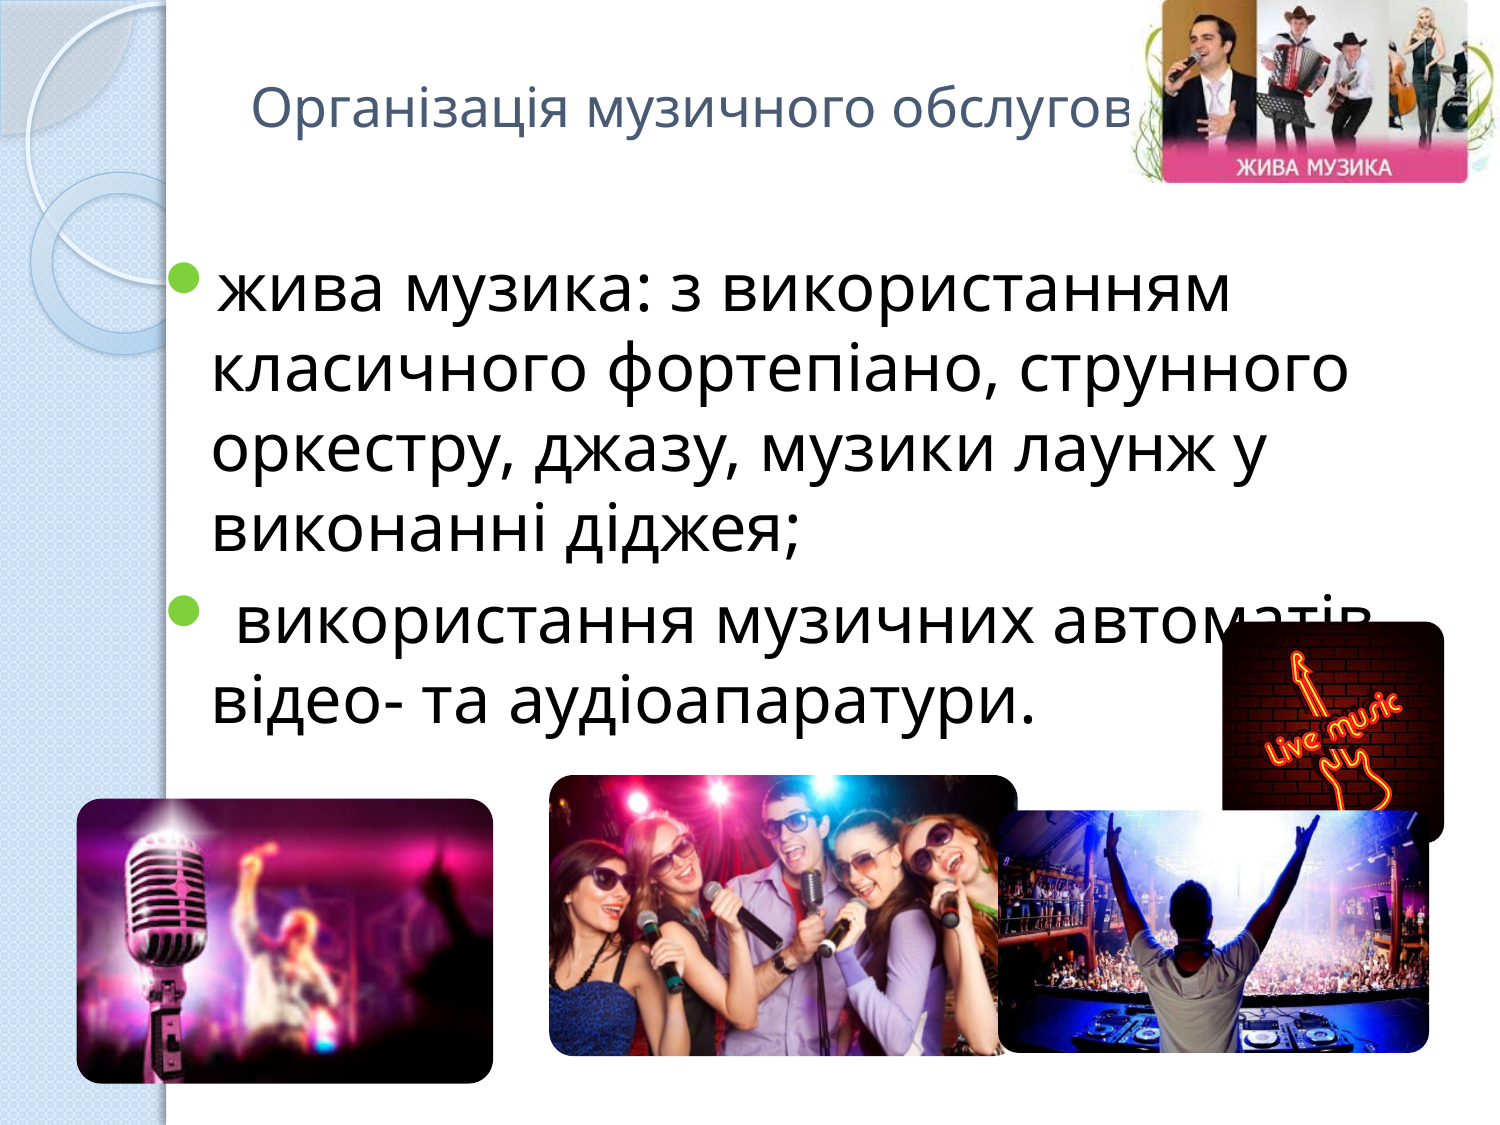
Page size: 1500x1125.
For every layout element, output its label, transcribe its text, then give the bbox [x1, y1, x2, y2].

picture [548, 621, 1445, 1057]
picture [1129, 0, 1500, 184]
title Організація музичного обслуговування [235, 45, 1466, 233]
picture [76, 798, 494, 1084]
list жива музика: з використанням класичного фортепіано, струнного оркестру, джазу, музики лаунж у виконанні діджея; використання музичних автоматів, відео- та аудіоапаратури. [135, 237, 1466, 1025]
